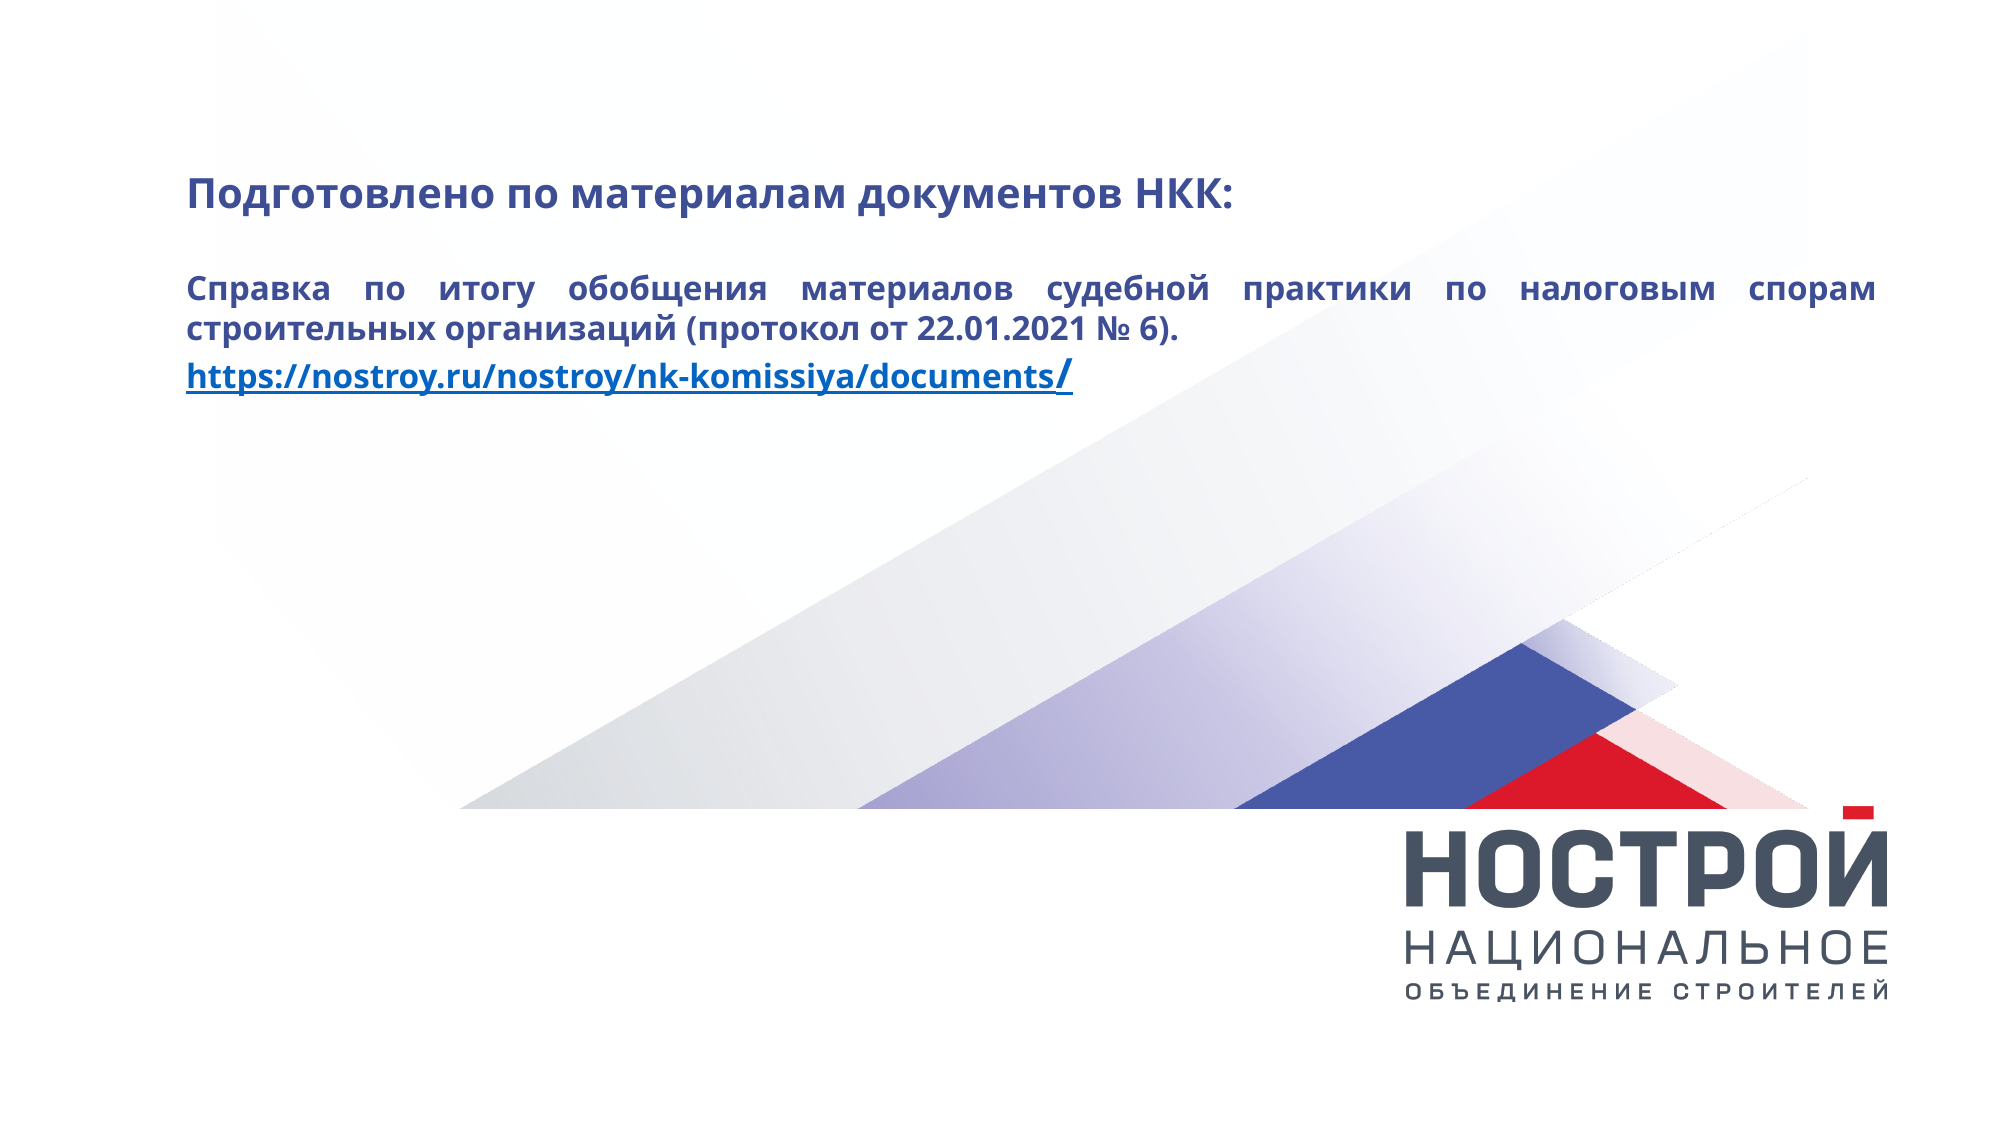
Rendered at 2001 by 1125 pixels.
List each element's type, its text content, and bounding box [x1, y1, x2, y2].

text_box Подготовлено по материалам документов НКК: Справка по итогу обобщения материалов судебной практики по налоговым спорам строительных организаций (протокол от 22.01.2021 № 6). https://nostroy.ru/nostroy/nk-komissiya/documents/ [1809, 159, 1887, 465]
picture [215, 0, 1887, 1002]
text_box Подготовлено по материалам документов НКК: Справка по итогу обобщения материалов судебной практики по налоговым спорам строительных организаций (протокол от 22.01.2021 № 6). https://nostroy.ru/nostroy/nk-komissiya/documents/ [178, 159, 215, 465]
